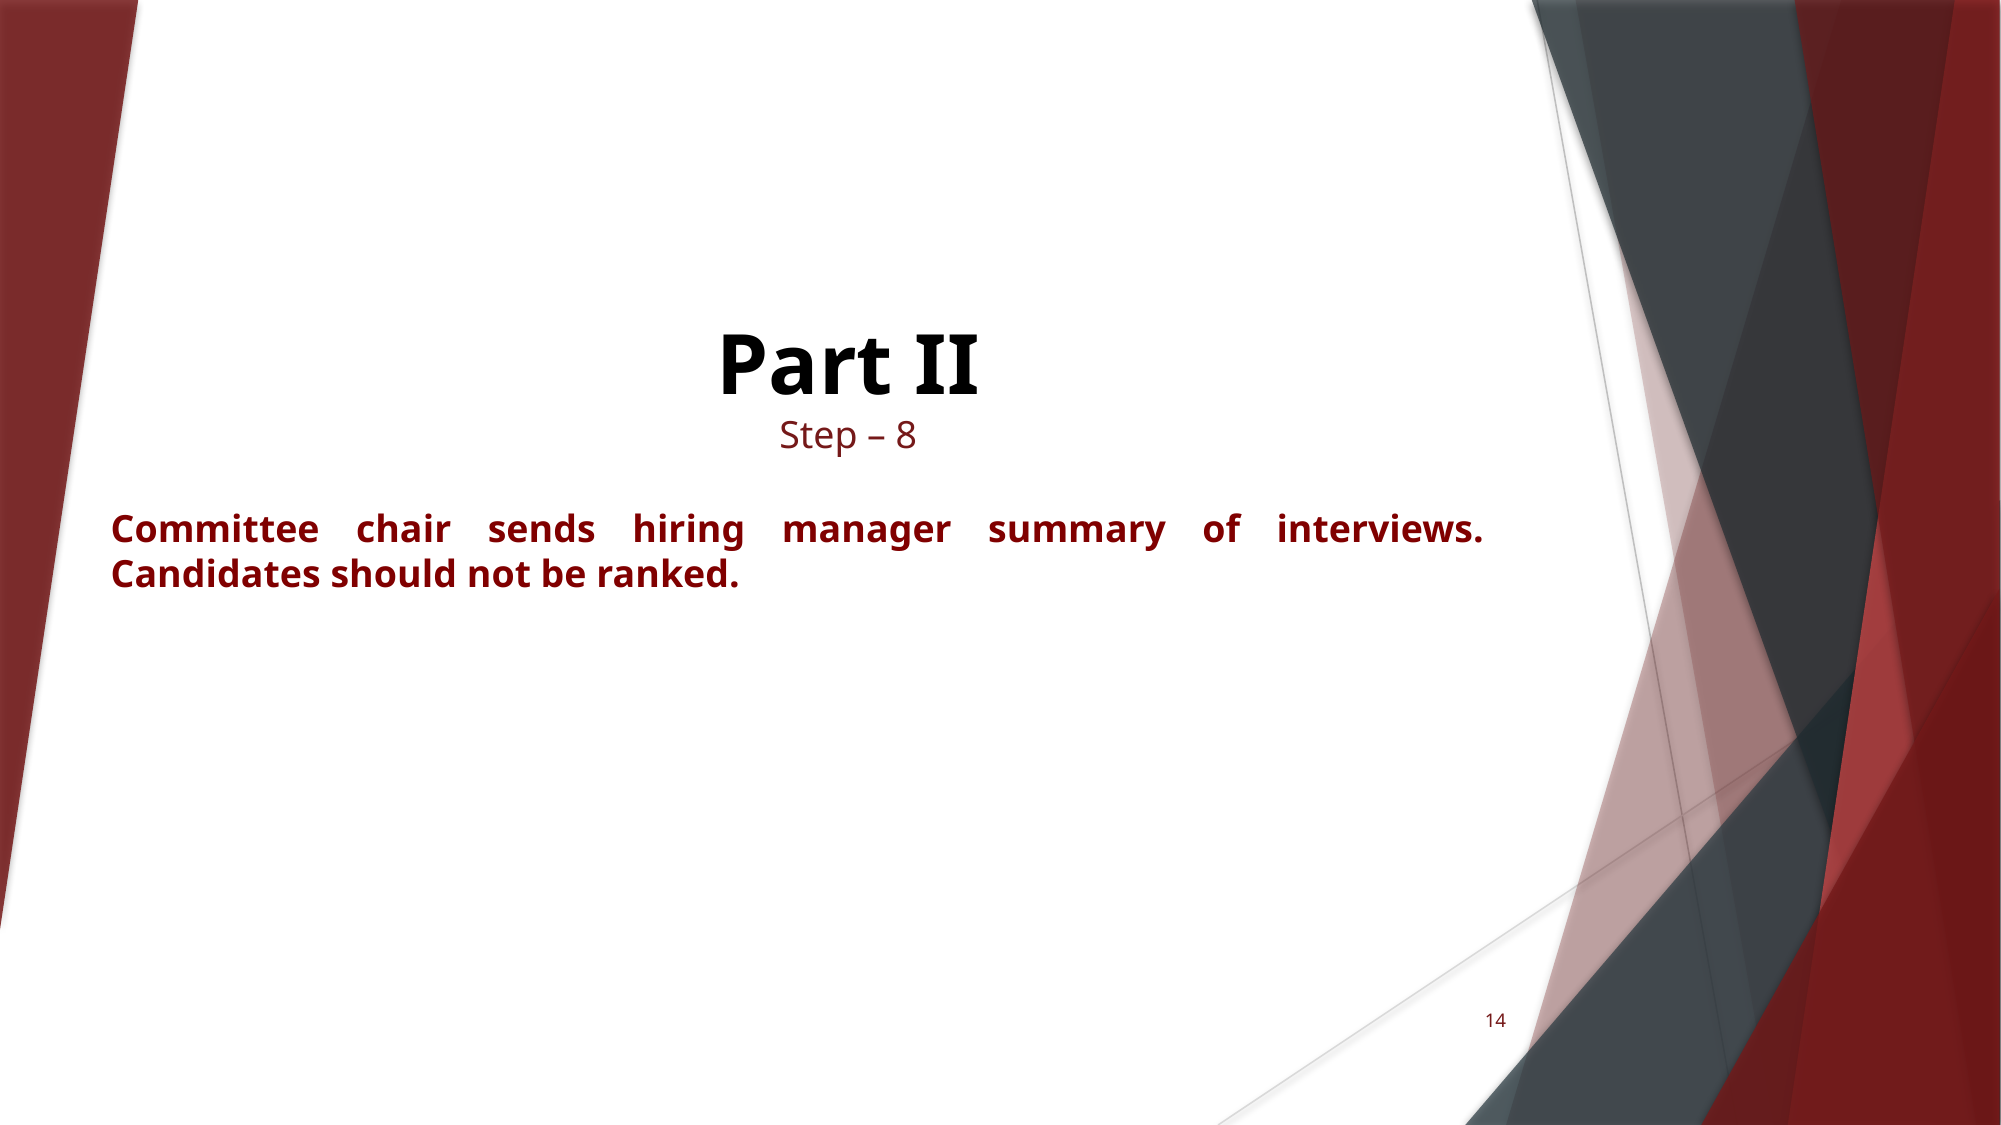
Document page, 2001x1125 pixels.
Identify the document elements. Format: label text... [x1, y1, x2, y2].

title Part II Step – 8 [175, 268, 1522, 497]
slide_number 14 [1409, 991, 1522, 1051]
text_box Committee chair sends hiring manager summary of interviews. Candidates should not be ranked. [95, 497, 1500, 603]
text_box [153, 497, 1558, 604]
